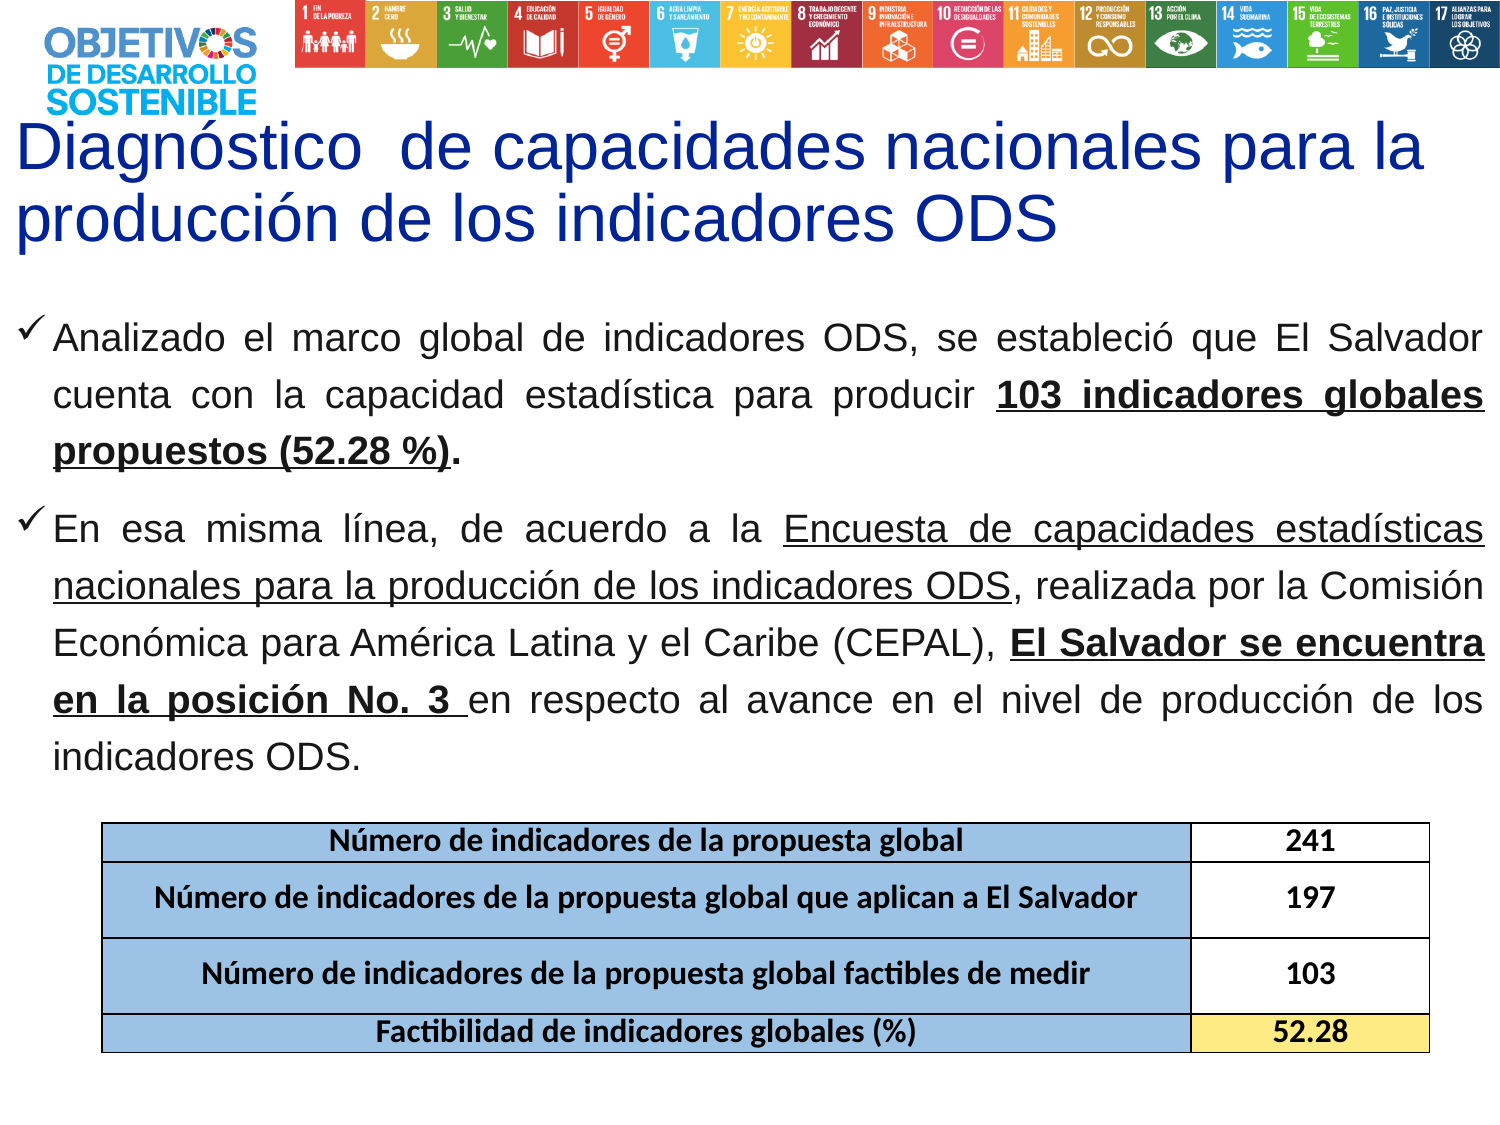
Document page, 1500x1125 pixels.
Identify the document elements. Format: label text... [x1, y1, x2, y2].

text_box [295, 0, 1500, 68]
table_header Número de indicadores de la propuesta global [103, 824, 1190, 861]
picture [29, 0, 273, 140]
table_cell Número de indicadores de la propuesta global que aplican a El Salvador [103, 863, 1190, 937]
table_cell 197 [1192, 863, 1429, 937]
table_cell Número de indicadores de la propuesta global factibles de medir [103, 939, 1190, 1013]
title Diagnóstico de capacidades nacionales para la producción de los indicadores ODS [0, 90, 1500, 278]
table_header 241 [1192, 824, 1429, 861]
table_cell 52.28 [1192, 1015, 1429, 1052]
list Analizado el marco global de indicadores ODS, se estableció que El Salvador cuenta con la capacidad estadística para producir 103 indicadores globales propuestos (52.28 %). En esa misma línea, de acuerdo a la Encuesta de capacidades estadísticas nacionales para la producción de los indicadores ODS, realizada por la Comisión Económica para América Latina y el Caribe (CEPAL), El Salvador se encuentra en la posición No. 3 en respecto al avance en el nivel de producción de los indicadores ODS. [0, 278, 1500, 970]
table_cell Factibilidad de indicadores globales (%) [103, 1015, 1190, 1052]
table_cell 103 [1192, 939, 1429, 1013]
